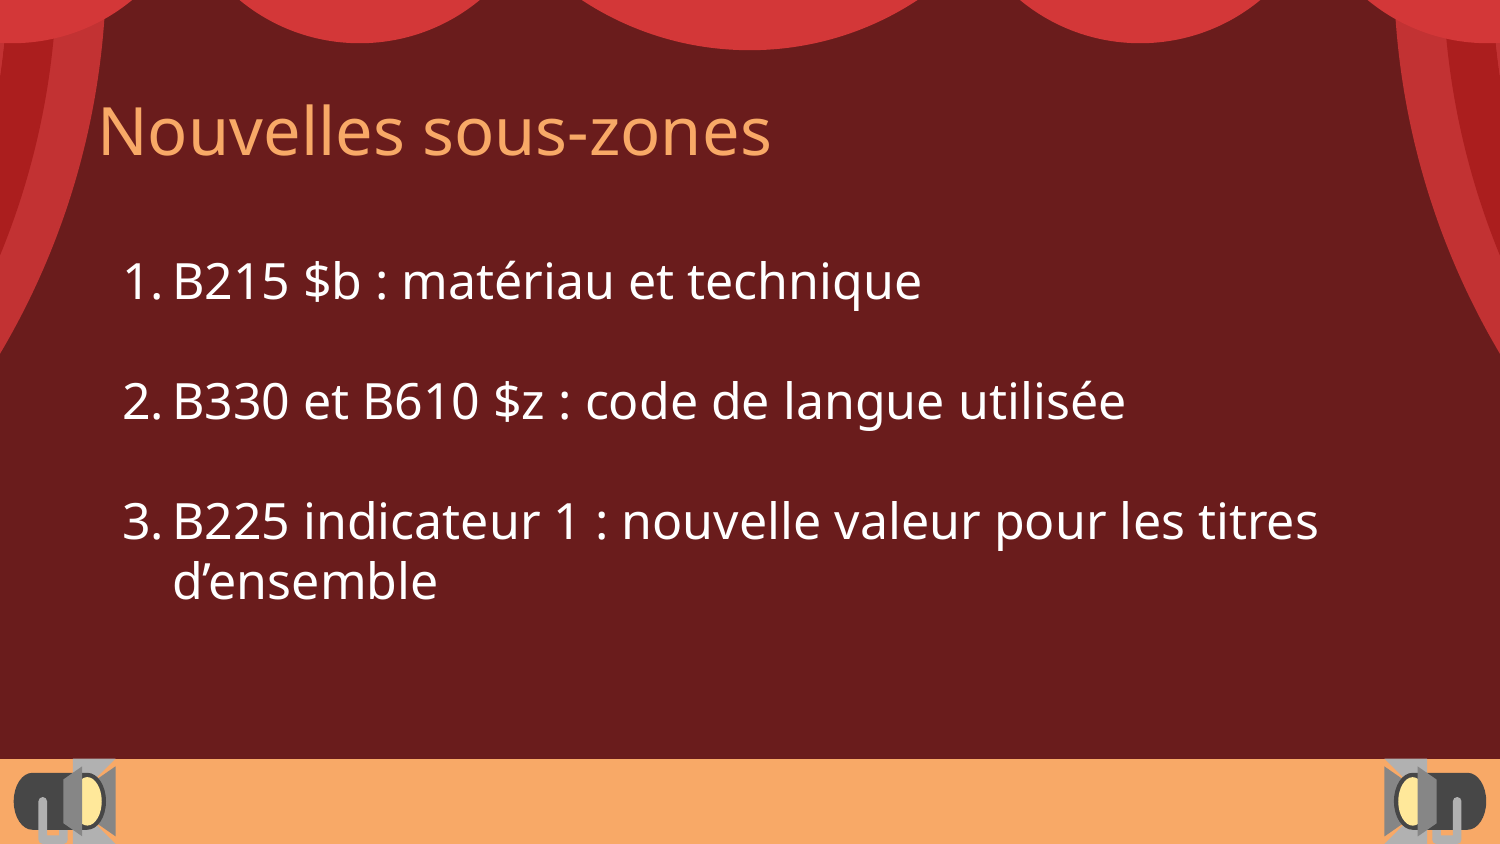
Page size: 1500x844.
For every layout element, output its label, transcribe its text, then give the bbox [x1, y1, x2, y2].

list Nouvelles sous-zones B215 $b : matériau et technique B330 et B610 $z : code de langue utilisée B225 indicateur 1 : nouvelle valeur pour les titres d’ensemble [82, 74, 1500, 737]
